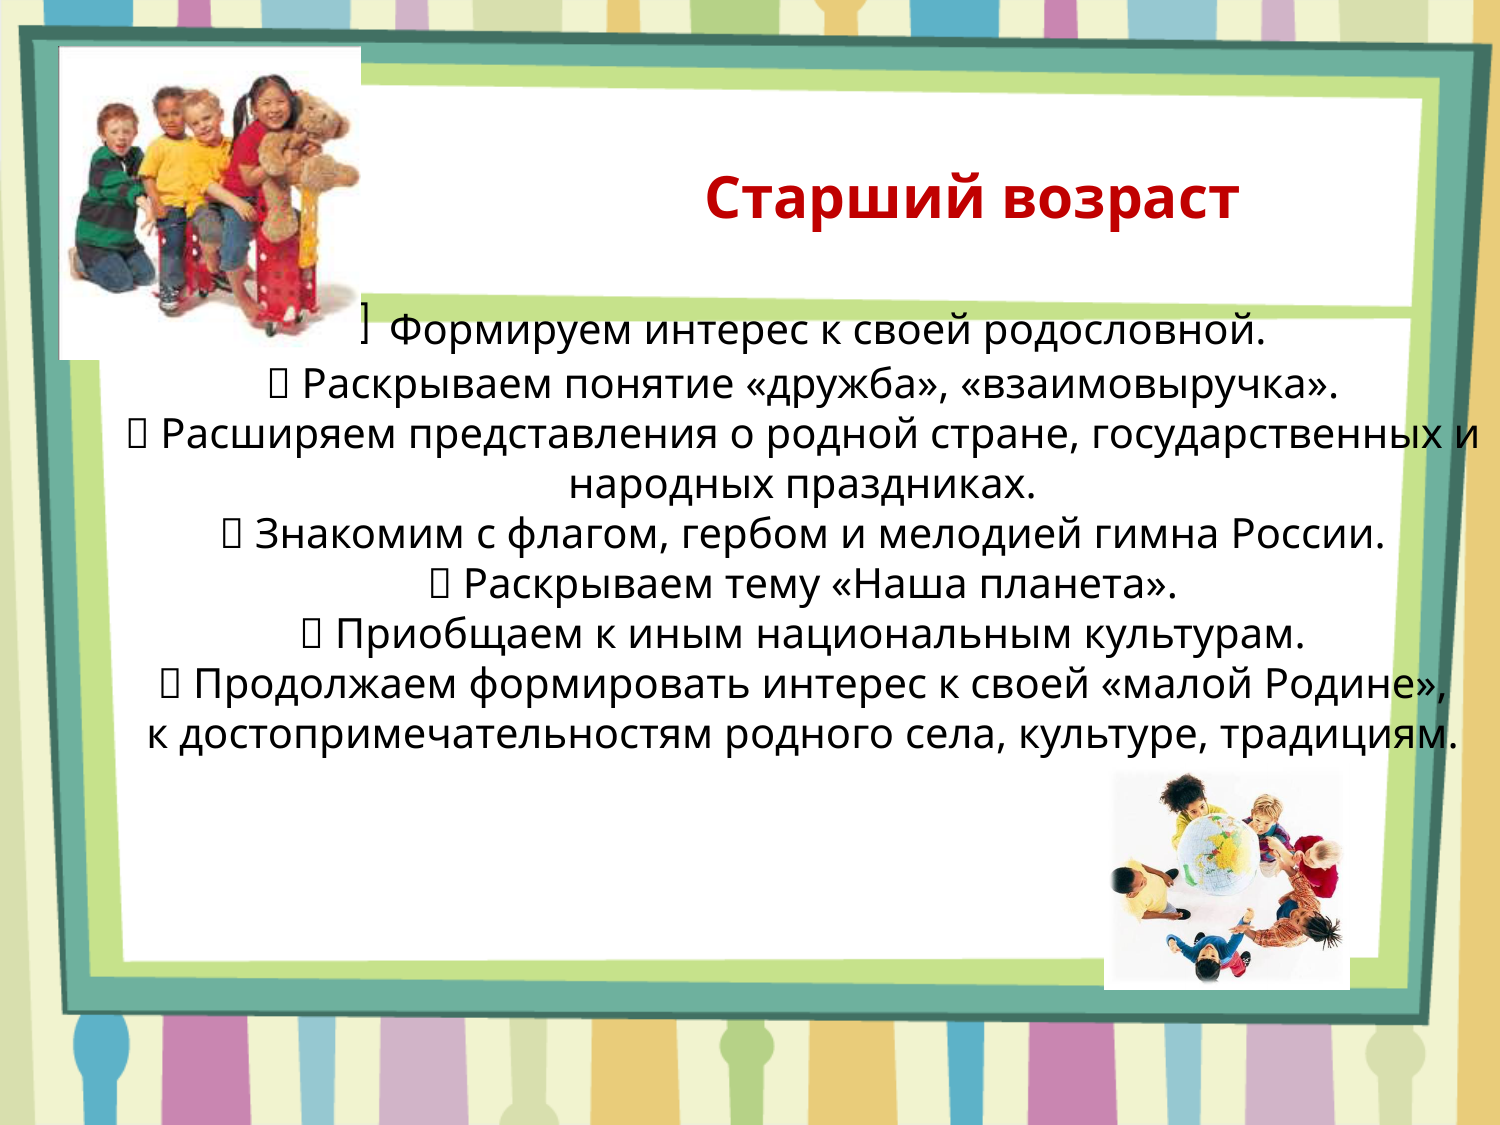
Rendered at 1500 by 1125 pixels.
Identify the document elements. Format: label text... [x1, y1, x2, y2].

picture [0, 0, 1500, 1125]
text_box Старший возраст [492, 152, 1453, 224]
title  Формируем интерес к своей родословной.  Раскрываем понятие «дружба», «взаимовыручка».  Расширяем представления о родной стране, государственных и народных праздниках.  Знакомим с флагом, гербом и мелодией гимна России.  Раскрываем тему «Наша планета».  Приобщаем к иным национальным культурам.  Продолжаем формировать интерес к своей «малой Родине», к достопримечательностям родного села, культуре, традициям. [105, 269, 1500, 774]
